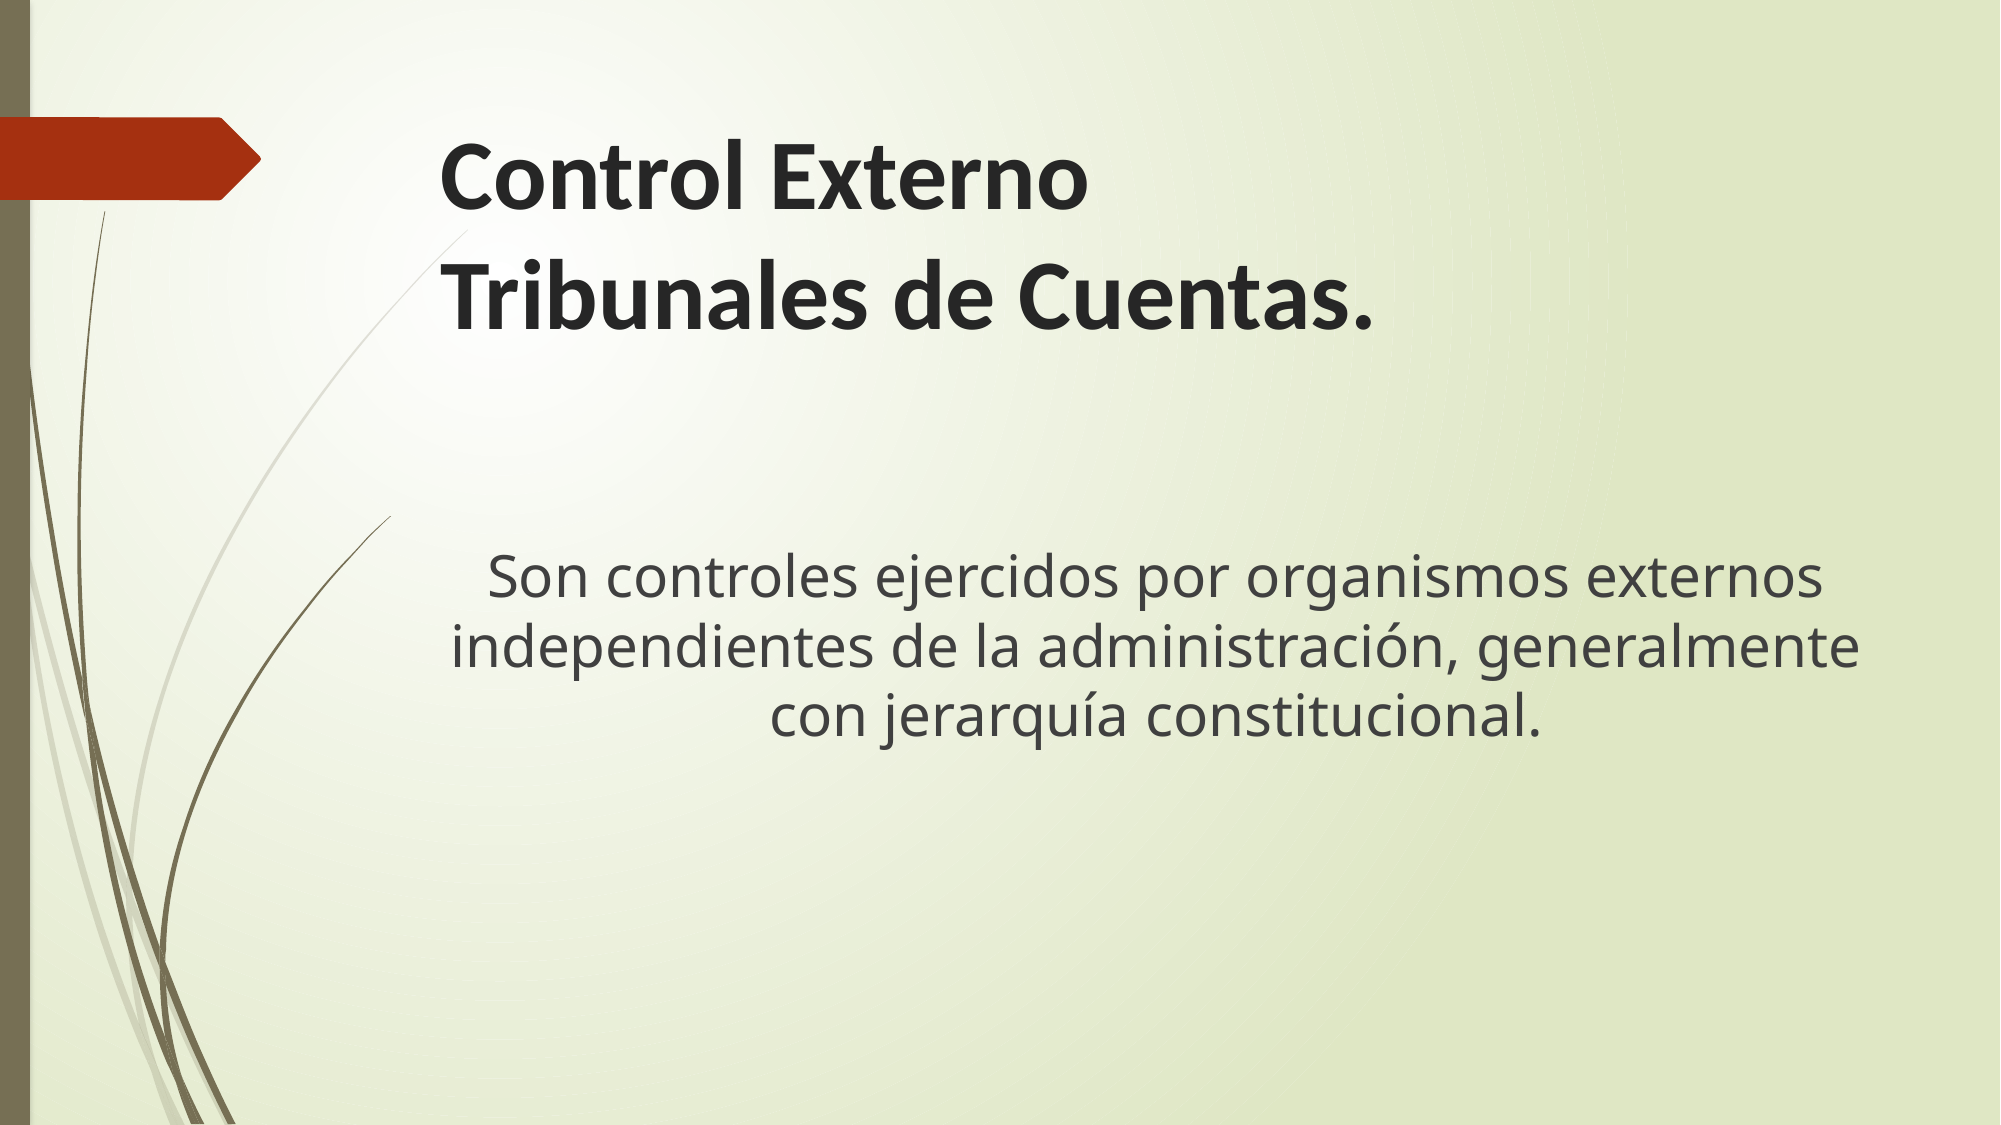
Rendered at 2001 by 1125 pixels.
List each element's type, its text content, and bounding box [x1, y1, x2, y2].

title Control Externo Tribunales de Cuentas. [425, 102, 1888, 313]
list Son controles ejercidos por organismos externos independientes de la administración, generalmente con jerarquía constitucional. [424, 350, 1888, 970]
